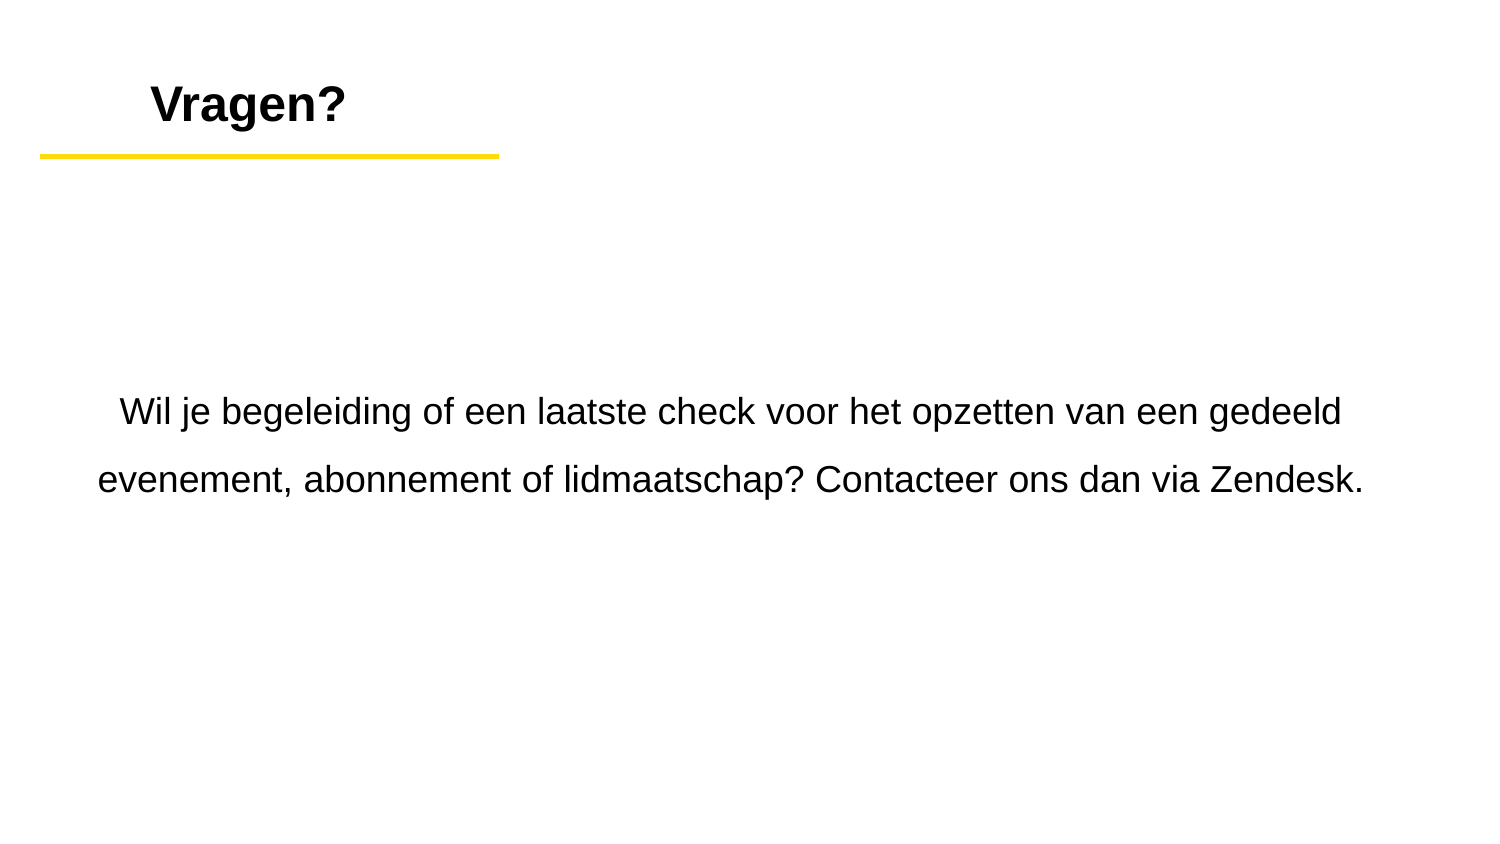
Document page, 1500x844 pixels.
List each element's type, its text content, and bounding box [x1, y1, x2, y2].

title Vragen? [135, 0, 751, 147]
text_box Wil je begeleiding of een laatste check voor het opzetten van een gedeeld evenement, abonnement of lidmaatschap? Contacteer ons dan via Zendesk. [49, 349, 1413, 515]
